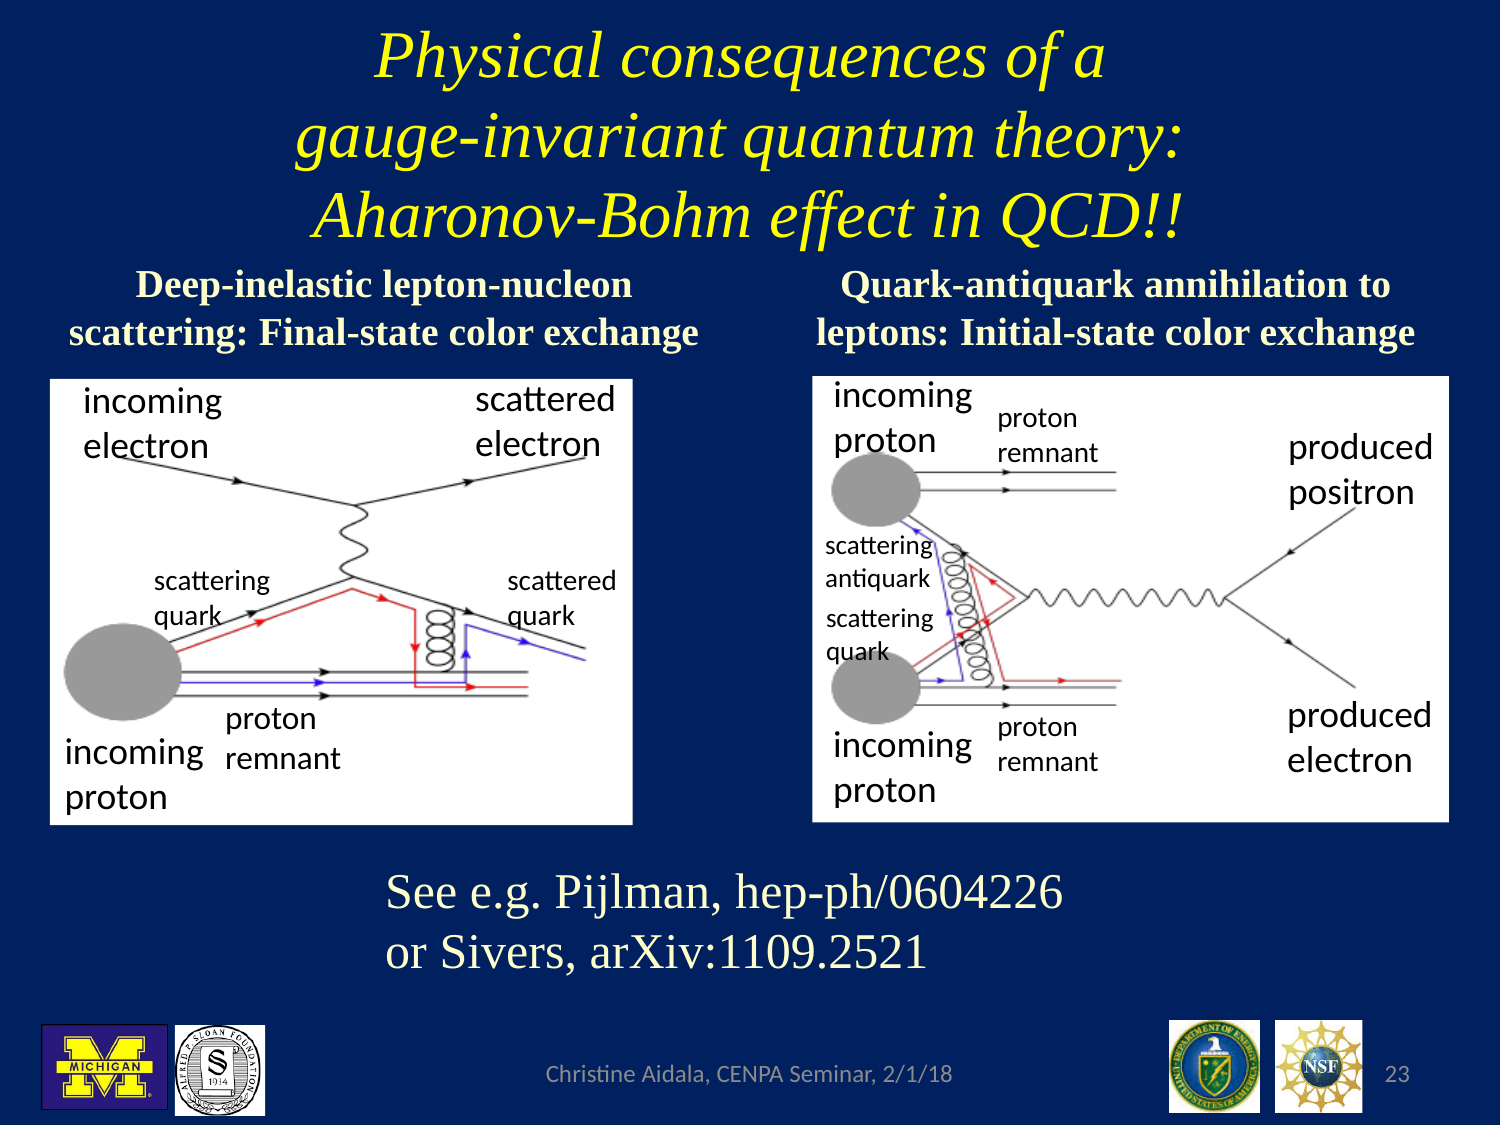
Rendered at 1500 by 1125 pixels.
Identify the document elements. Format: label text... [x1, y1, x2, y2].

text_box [810, 362, 1451, 823]
slide_number 23 [1074, 1042, 1425, 1103]
text_box Quark-antiquark annihilation to leptons: Initial-state color exchange [769, 250, 1463, 361]
picture [1169, 1020, 1260, 1042]
picture [1275, 1103, 1363, 1113]
picture [174, 1025, 266, 1116]
text_box Deep-inelastic lepton-nucleon scattering: Final-state color exchange [37, 250, 731, 361]
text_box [49, 366, 653, 826]
title Physical consequences of a gauge-invariant quantum theory: Aharonov-Bohm effect in QCD!! [75, 37, 1425, 225]
picture [1169, 1103, 1260, 1113]
picture [41, 1024, 168, 1110]
text_box See e.g. Pijlman, hep-ph/0604226 or Sivers, arXiv:1109.2521 [370, 851, 1133, 986]
picture [1275, 1020, 1363, 1042]
footer Christine Aidala, CENPA Seminar, 2/1/18 [512, 1042, 988, 1103]
